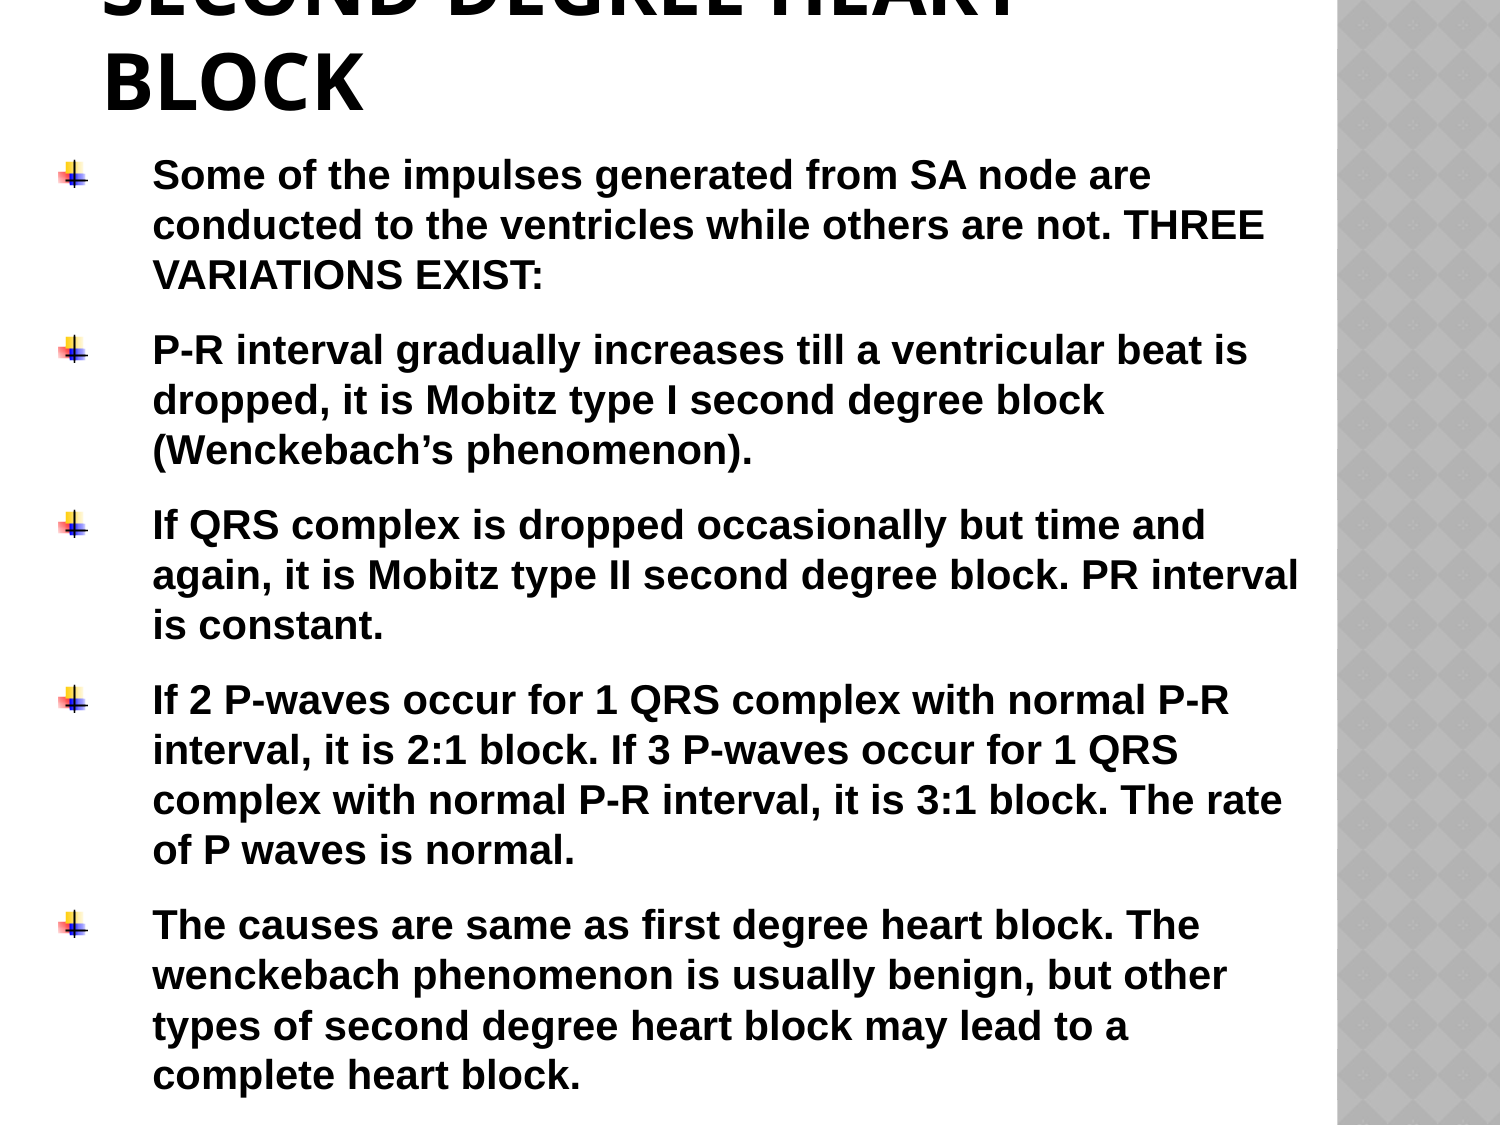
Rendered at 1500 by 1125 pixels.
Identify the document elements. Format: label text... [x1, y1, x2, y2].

picture [58, 508, 88, 538]
picture [58, 908, 88, 938]
picture [58, 158, 88, 188]
picture [58, 683, 88, 713]
title SECOND DEGREE HEART BLOCK [93, 26, 1282, 127]
picture [58, 333, 88, 363]
text_box Some of the impulses generated from SA node are conducted to the ventricles while others are not. THREE VARIATIONS EXIST: P-R interval gradually increases till a ventricular beat is dropped, it is Mobitz type I second degree block (Wenckebach’s phenomenon). If QRS complex is dropped occasionally but time and again, it is Mobitz type II second degree block. PR interval is constant. If 2 P-waves occur for 1 QRS complex with normal P-R interval, it is 2:1 block. If 3 P-waves occur for 1 QRS complex with normal P-R interval, it is 3:1 block. The rate of P waves is normal. The causes are same as first degree heart block. The wenckebach phenomenon is usually benign, but other types of second degree heart block may lead to a complete heart block. [43, 140, 1322, 1106]
